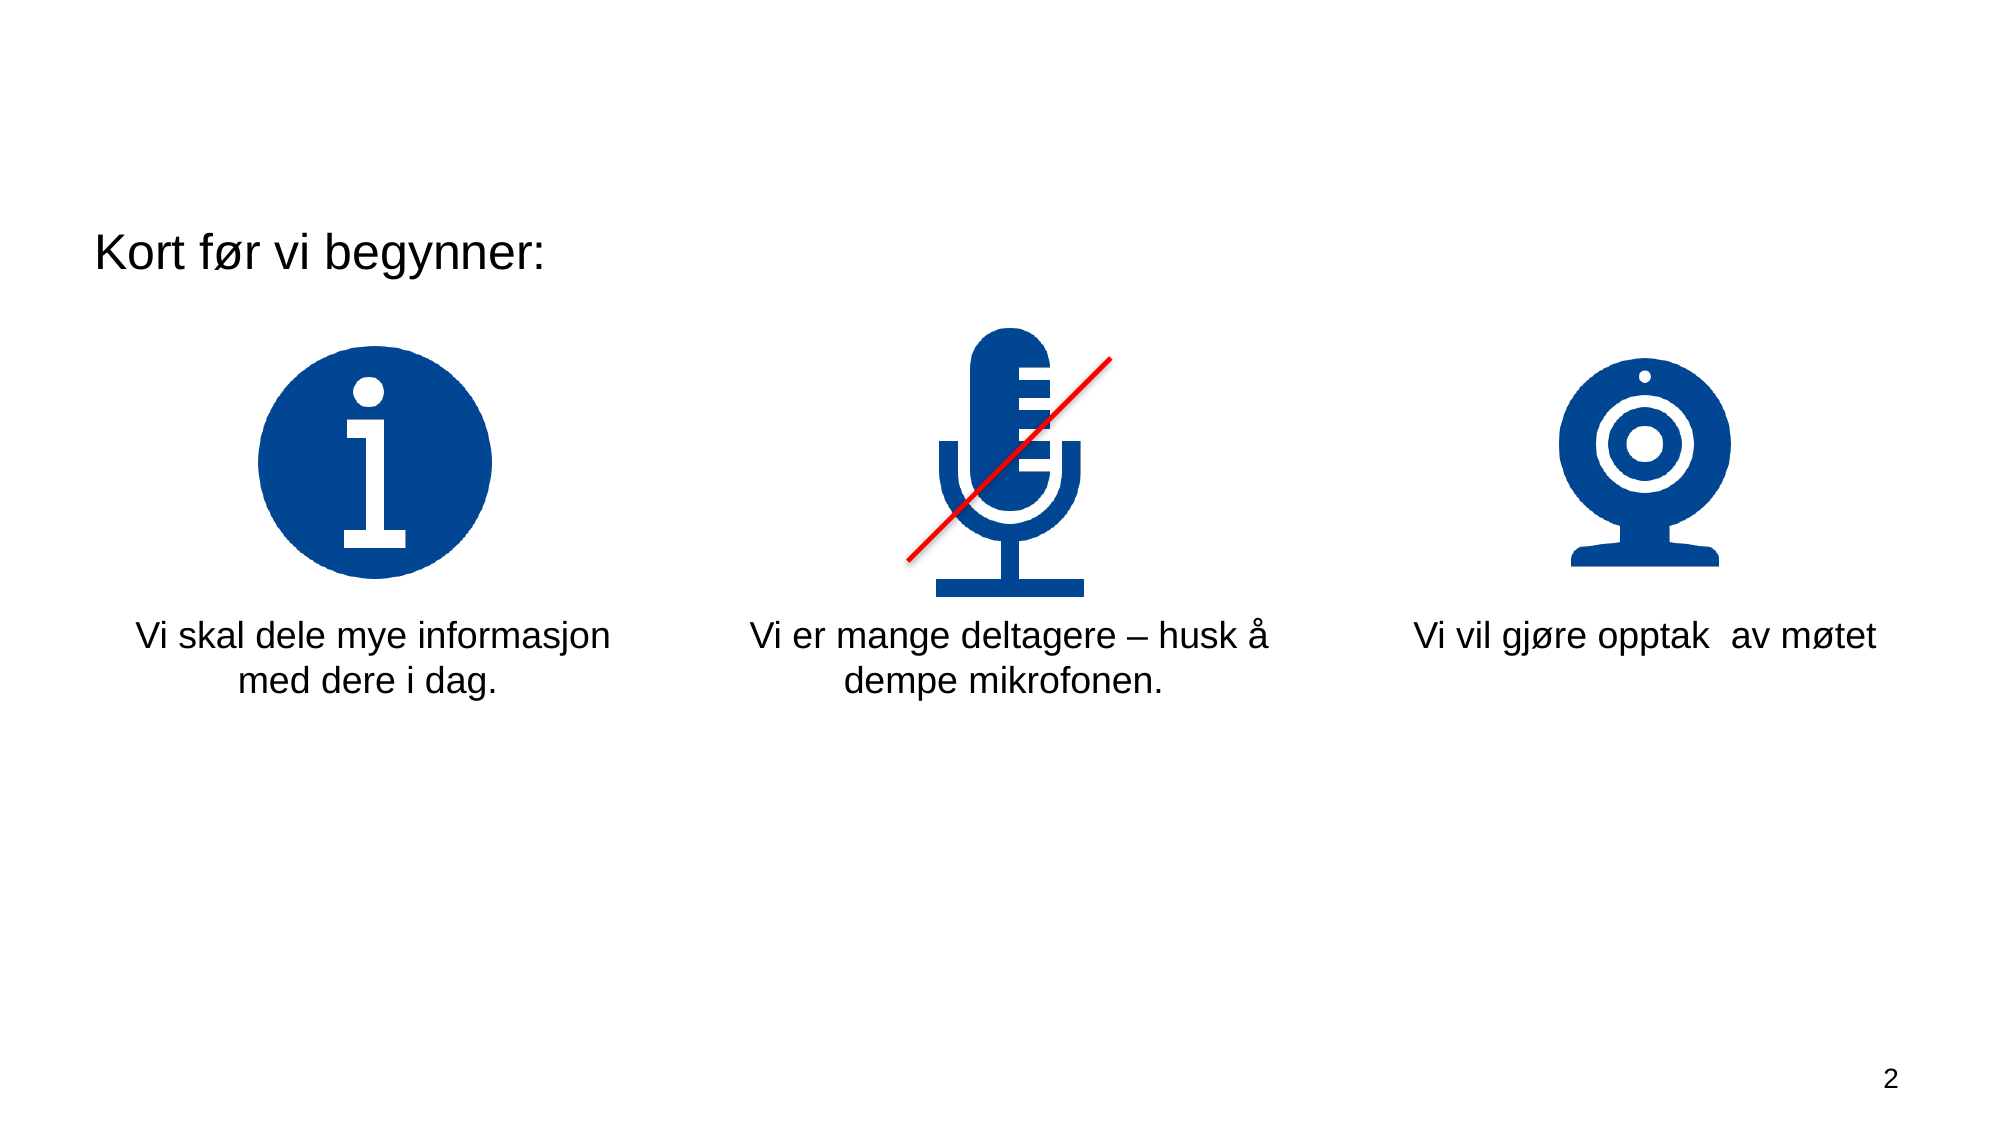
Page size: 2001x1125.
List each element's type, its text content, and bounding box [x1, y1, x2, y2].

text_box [1351, 314, 1940, 665]
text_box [715, 314, 1304, 711]
text_box Kort før vi begynner: [79, 211, 715, 287]
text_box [79, 314, 667, 711]
